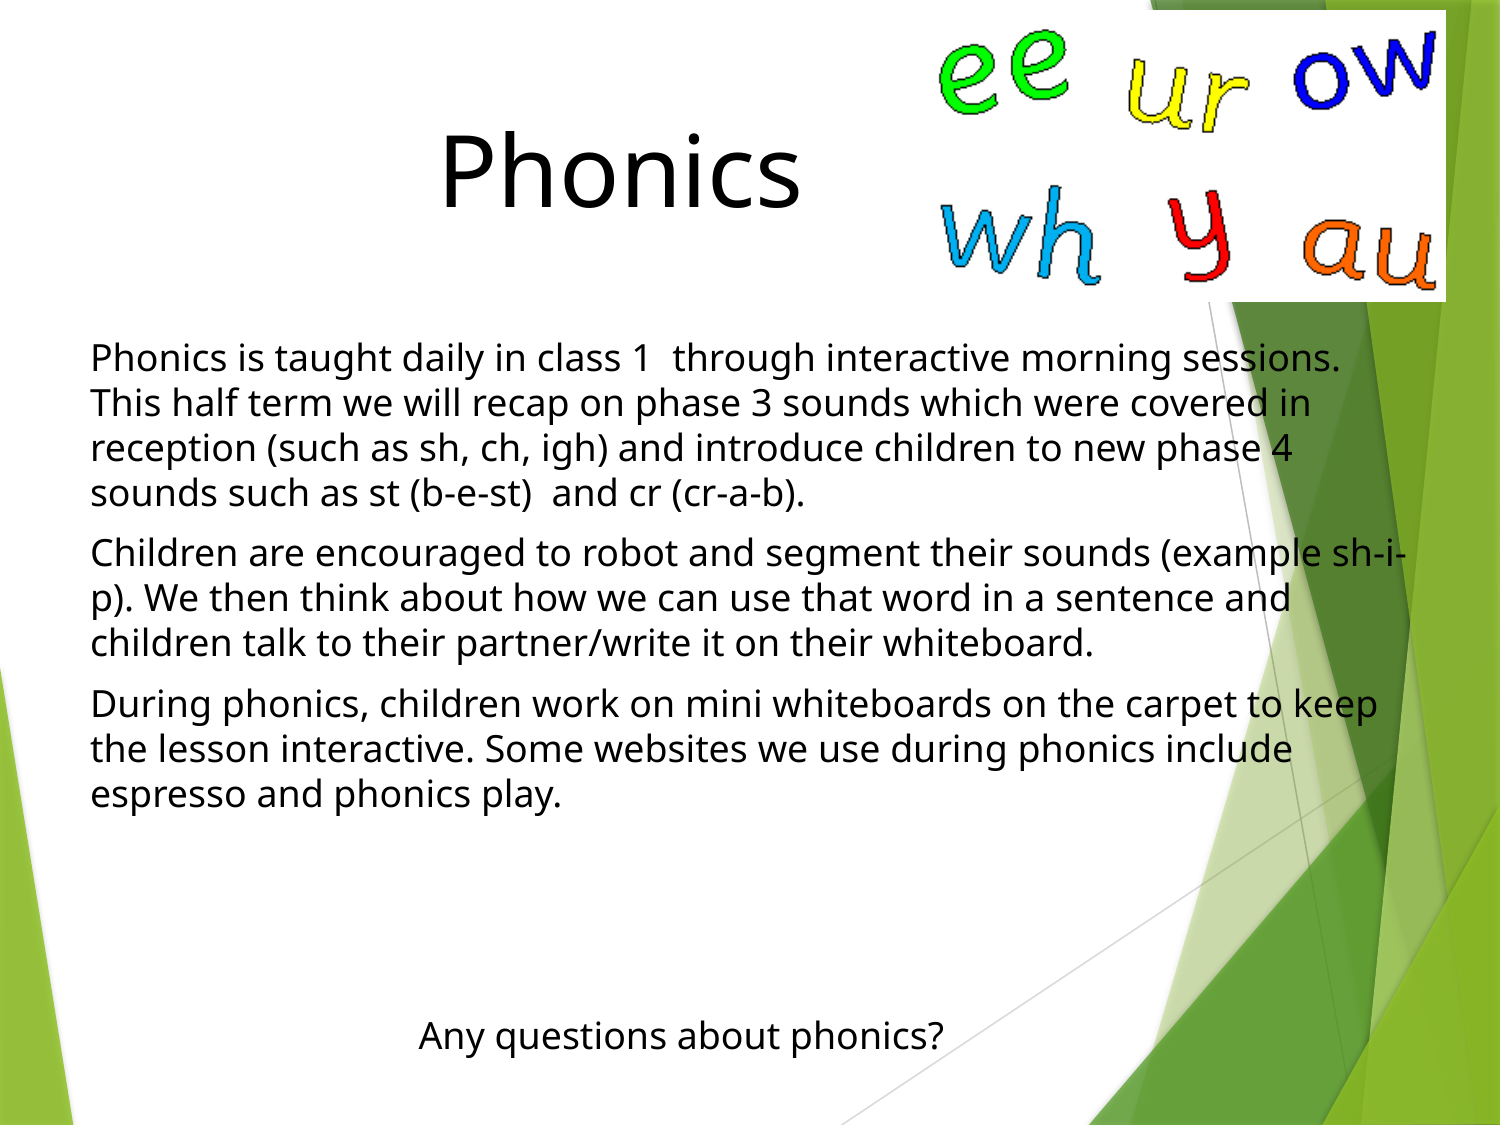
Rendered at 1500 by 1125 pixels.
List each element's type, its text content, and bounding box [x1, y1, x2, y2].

picture [914, 10, 1446, 302]
list Phonics is taught daily in class 1 through interactive morning sessions. This half term we will recap on phase 3 sounds which were covered in reception (such as sh, ch, igh) and introduce children to new phase 4 sounds such as st (b-e-st) and cr (cr-a-b). Children are encouraged to robot and segment their sounds (example sh-i-p). We then think about how we can use that word in a sentence and children talk to their partner/write it on their whiteboard. During phonics, children work on mini whiteboards on the carpet to keep the lesson interactive. Some websites we use during phonics include espresso and phonics play. Any questions about phonics? [75, 326, 1425, 1069]
title Phonics [99, 99, 1142, 317]
